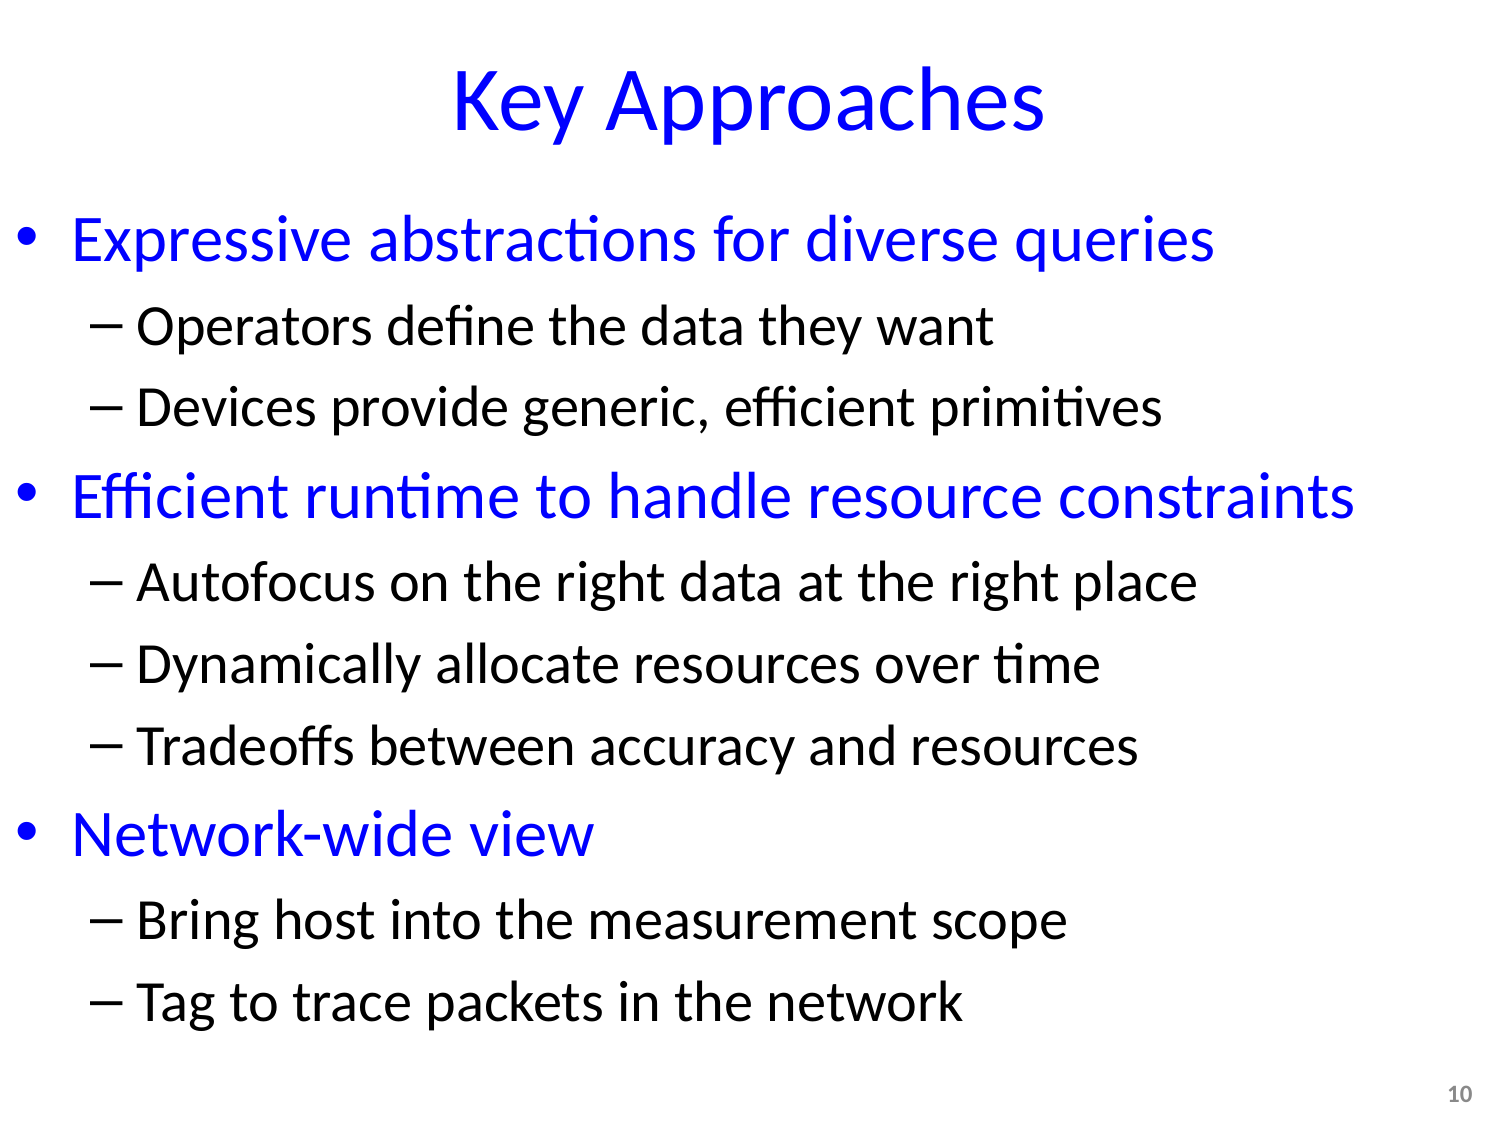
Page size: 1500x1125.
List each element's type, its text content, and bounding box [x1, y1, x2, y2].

title Key Approaches [0, 0, 1500, 188]
list Expressive abstractions for diverse queries Operators define the data they want Devices provide generic, efficient primitives Efficient runtime to handle resource constraints Autofocus on the right data at the right place Dynamically allocate resources over time Tradeoffs between accuracy and resources Network-wide view Bring host into the measurement scope Tag to trace packets in the network [0, 187, 1488, 1125]
slide_number 10 [1137, 1062, 1488, 1123]
